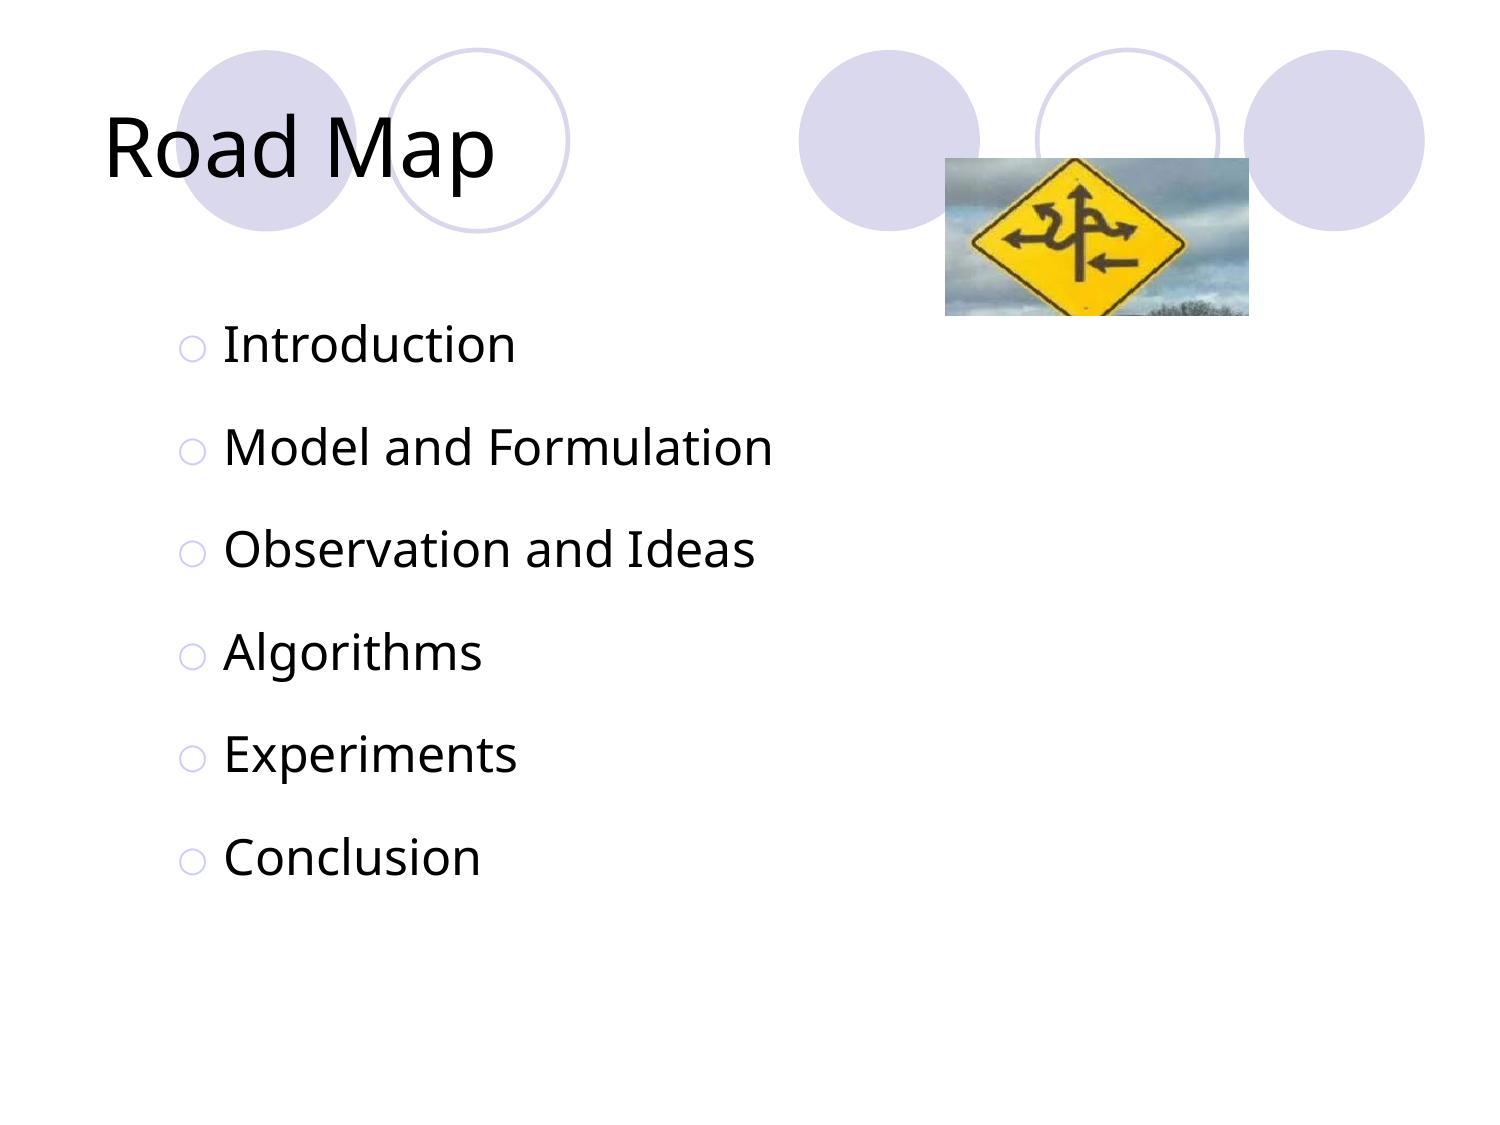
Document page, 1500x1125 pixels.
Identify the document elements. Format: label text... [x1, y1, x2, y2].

title Road Map [87, 50, 1438, 238]
list Introduction Model and Formulation Observation and Ideas Algorithms Experiments Conclusion [87, 275, 1438, 1018]
picture [945, 158, 1249, 316]
